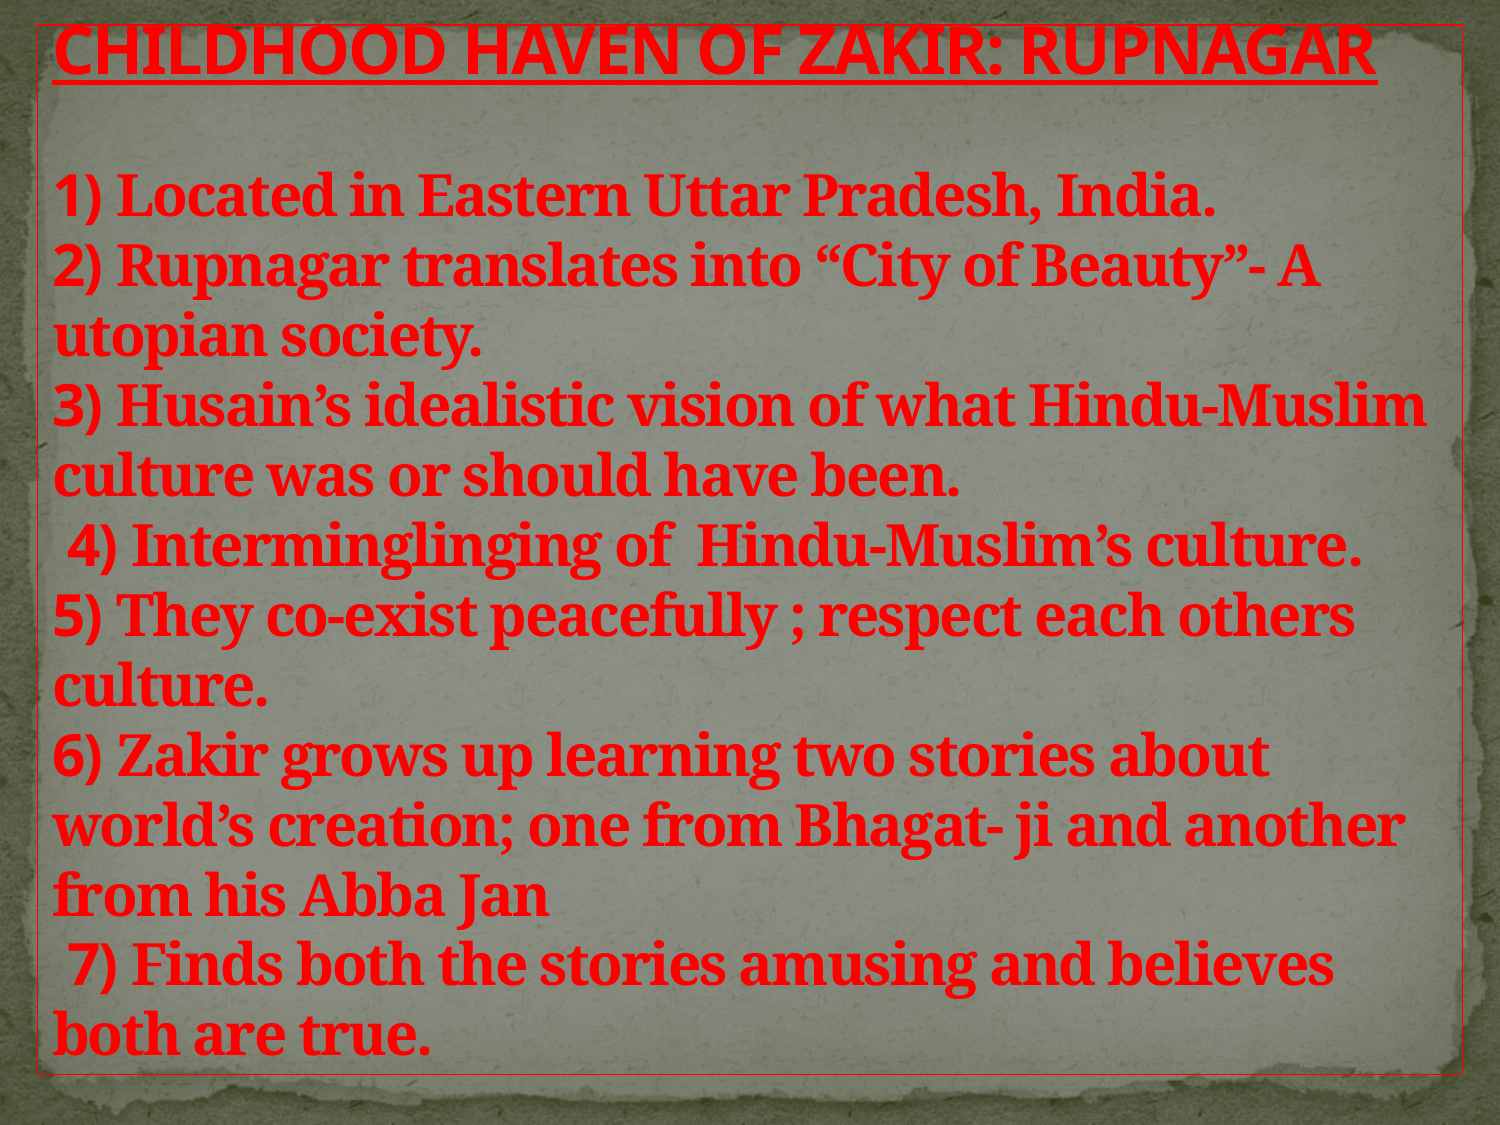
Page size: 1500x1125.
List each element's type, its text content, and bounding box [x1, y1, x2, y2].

title CHILDHOOD HAVEN OF ZAKIR: RUPNAGAR 1) Located in Eastern Uttar Pradesh, India. 2) Rupnagar translates into “City of Beauty”- A utopian society. 3) Husain’s idealistic vision of what Hindu-Muslim culture was or should have been. 4) Interminglinging of Hindu-Muslim’s culture. 5) They co-exist peacefully ; respect each others culture. 6) Zakir grows up learning two stories about world’s creation; one from Bhagat- ji and another from his Abba Jan 7) Finds both the stories amusing and believes both are true. [37, 24, 1463, 1075]
